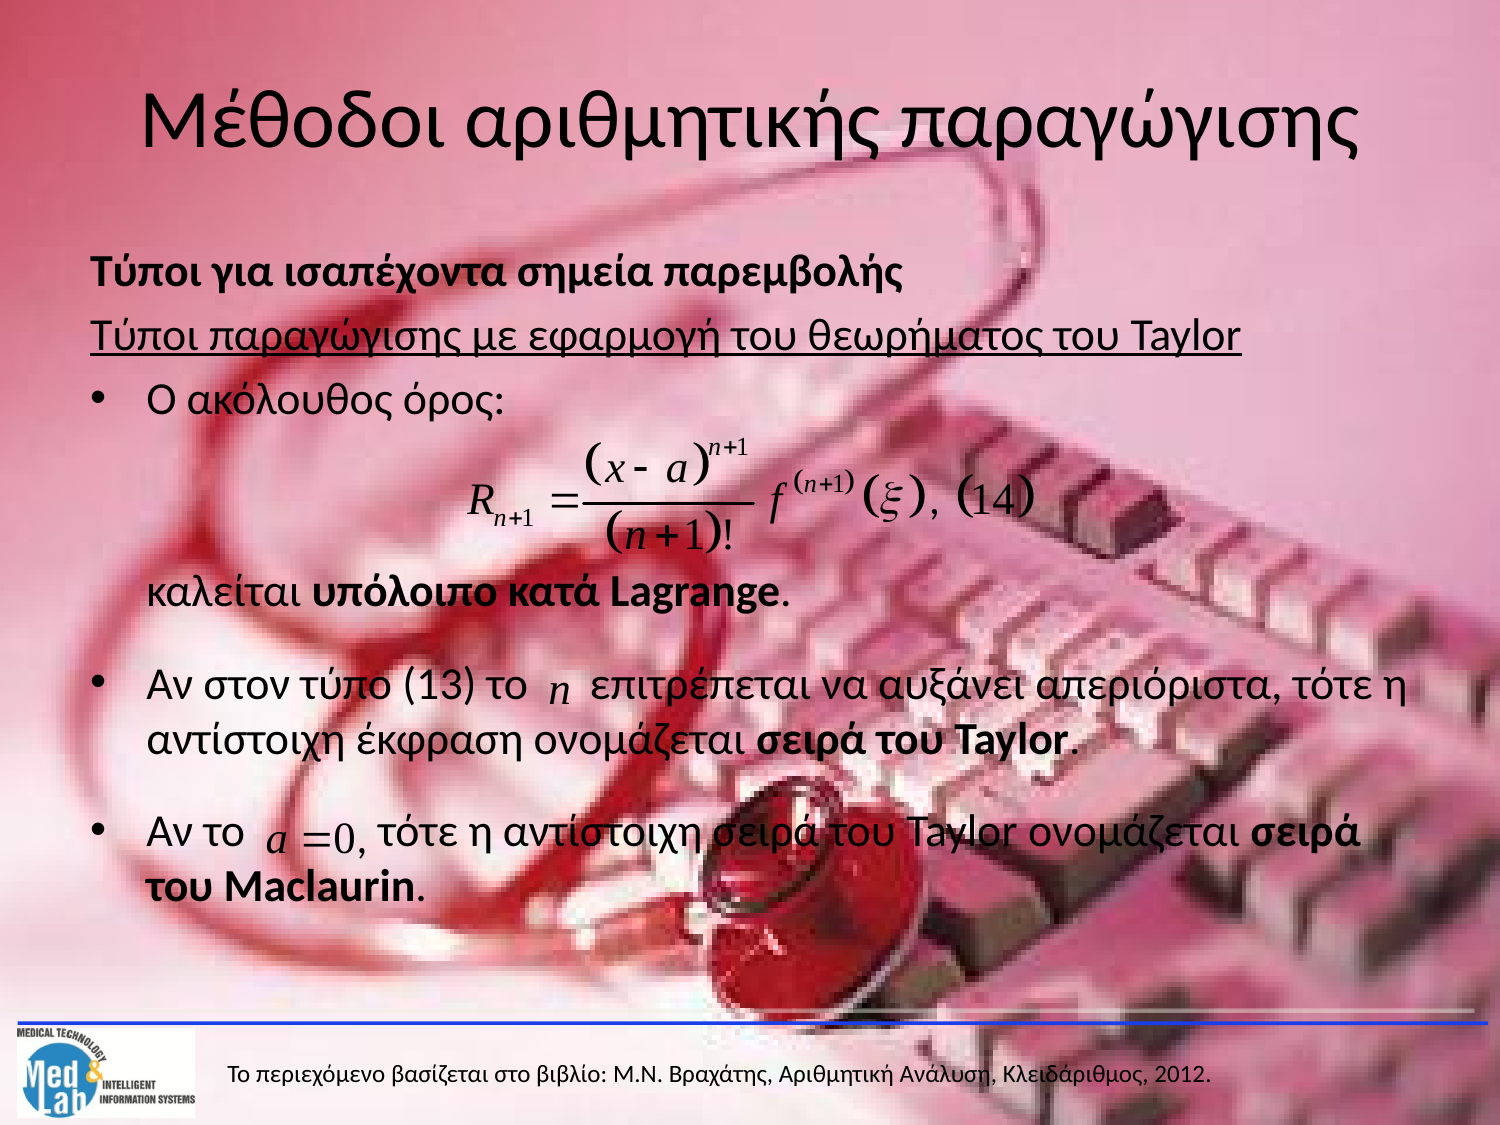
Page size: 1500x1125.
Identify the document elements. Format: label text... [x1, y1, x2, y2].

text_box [459, 424, 1041, 575]
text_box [258, 812, 375, 869]
title Μέθοδοι αριθμητικής παραγώγισης [75, 20, 1425, 208]
list Τύποι για ισαπέχοντα σημεία παρεμβολής Τύποι παραγώγισης με εφαρμογή του θεωρήματος του Taylor Ο ακόλουθος όρος: καλείται υπόλοιπο κατά Lagrange. Αν στον τύπο (13) το επιτρέπεται να αυξάνει απεριόριστα, τότε η αντίστοιχη έκφραση ονομάζεται σειρά του Taylor. Αν το τότε η αντίστοιχη σειρά του Taylor ονομάζεται σειρά του Maclaurin. [75, 233, 1425, 1012]
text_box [541, 674, 580, 717]
picture [0, 0, 1500, 1125]
